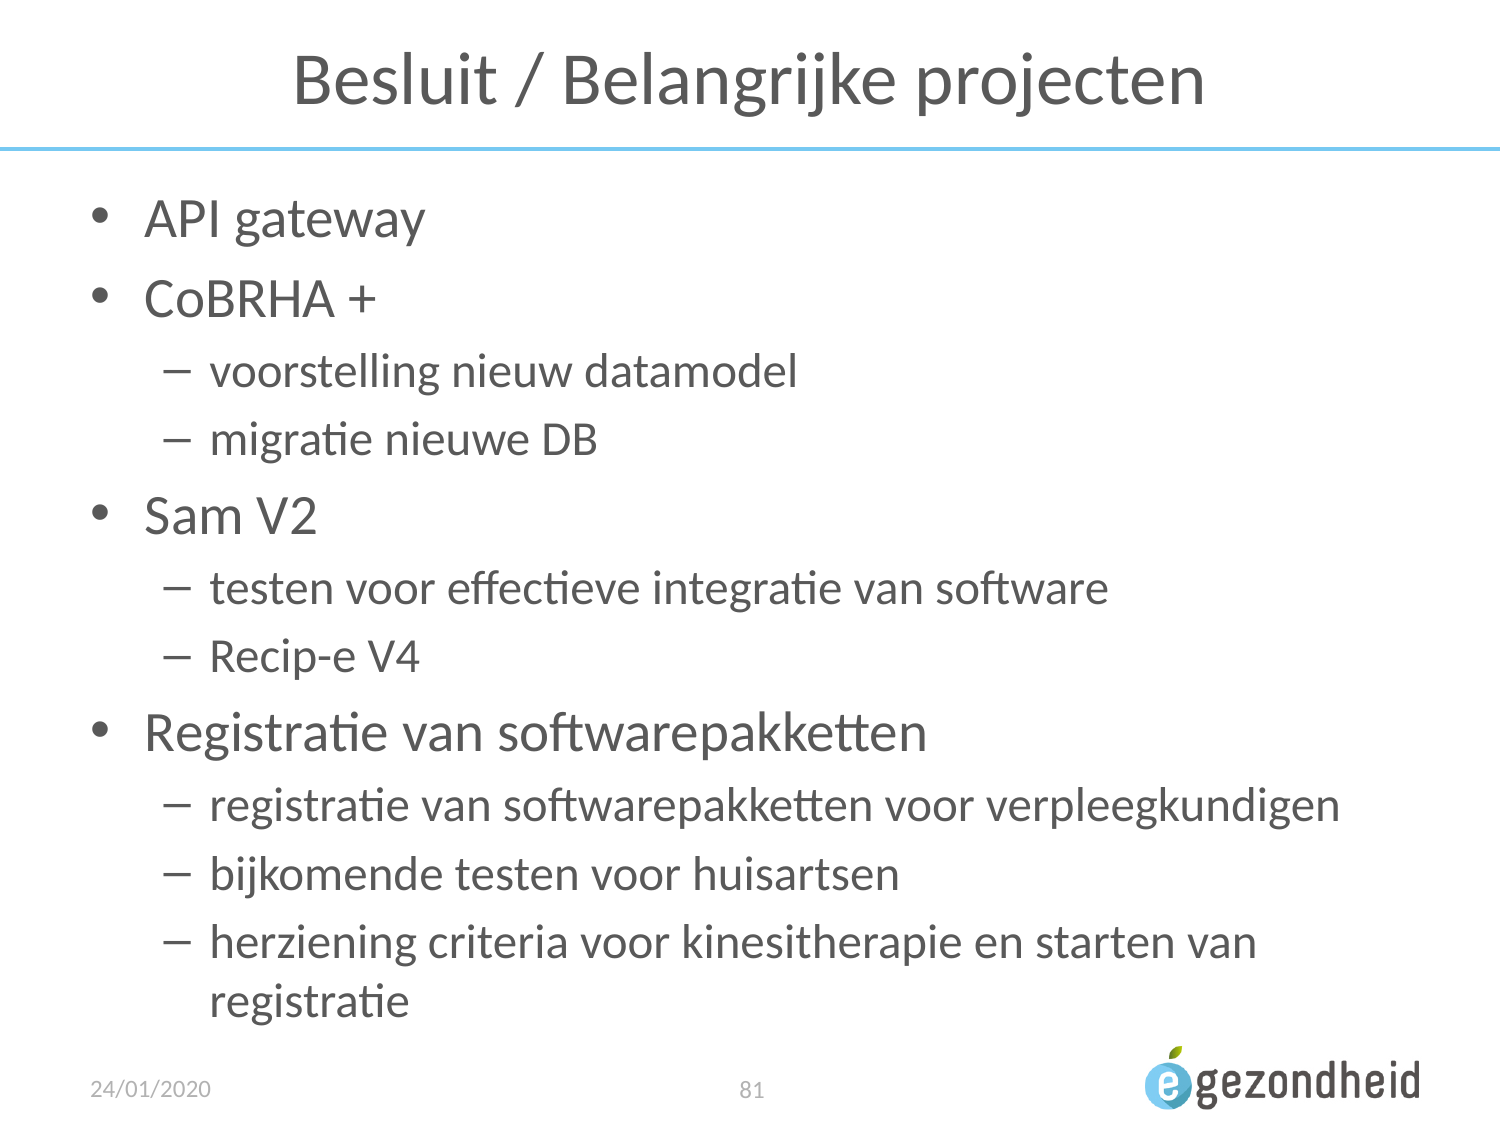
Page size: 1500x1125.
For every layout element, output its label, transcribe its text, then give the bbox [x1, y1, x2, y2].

list API gateway CoBRHA + voorstelling nieuw datamodel migratie nieuwe DB Sam V2 testen voor effectieve integratie van software Recip-e V4 Registratie van softwarepakketten registratie van softwarepakketten voor verpleegkundigen bijkomende testen voor huisartsen herziening criteria voor kinesitherapie en starten van registratie [75, 172, 1425, 1035]
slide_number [75, 1057, 425, 1118]
title Besluit / Belangrijke projecten [0, 0, 1500, 149]
slide_number 81 [577, 1058, 928, 1119]
picture [1116, 1037, 1447, 1125]
